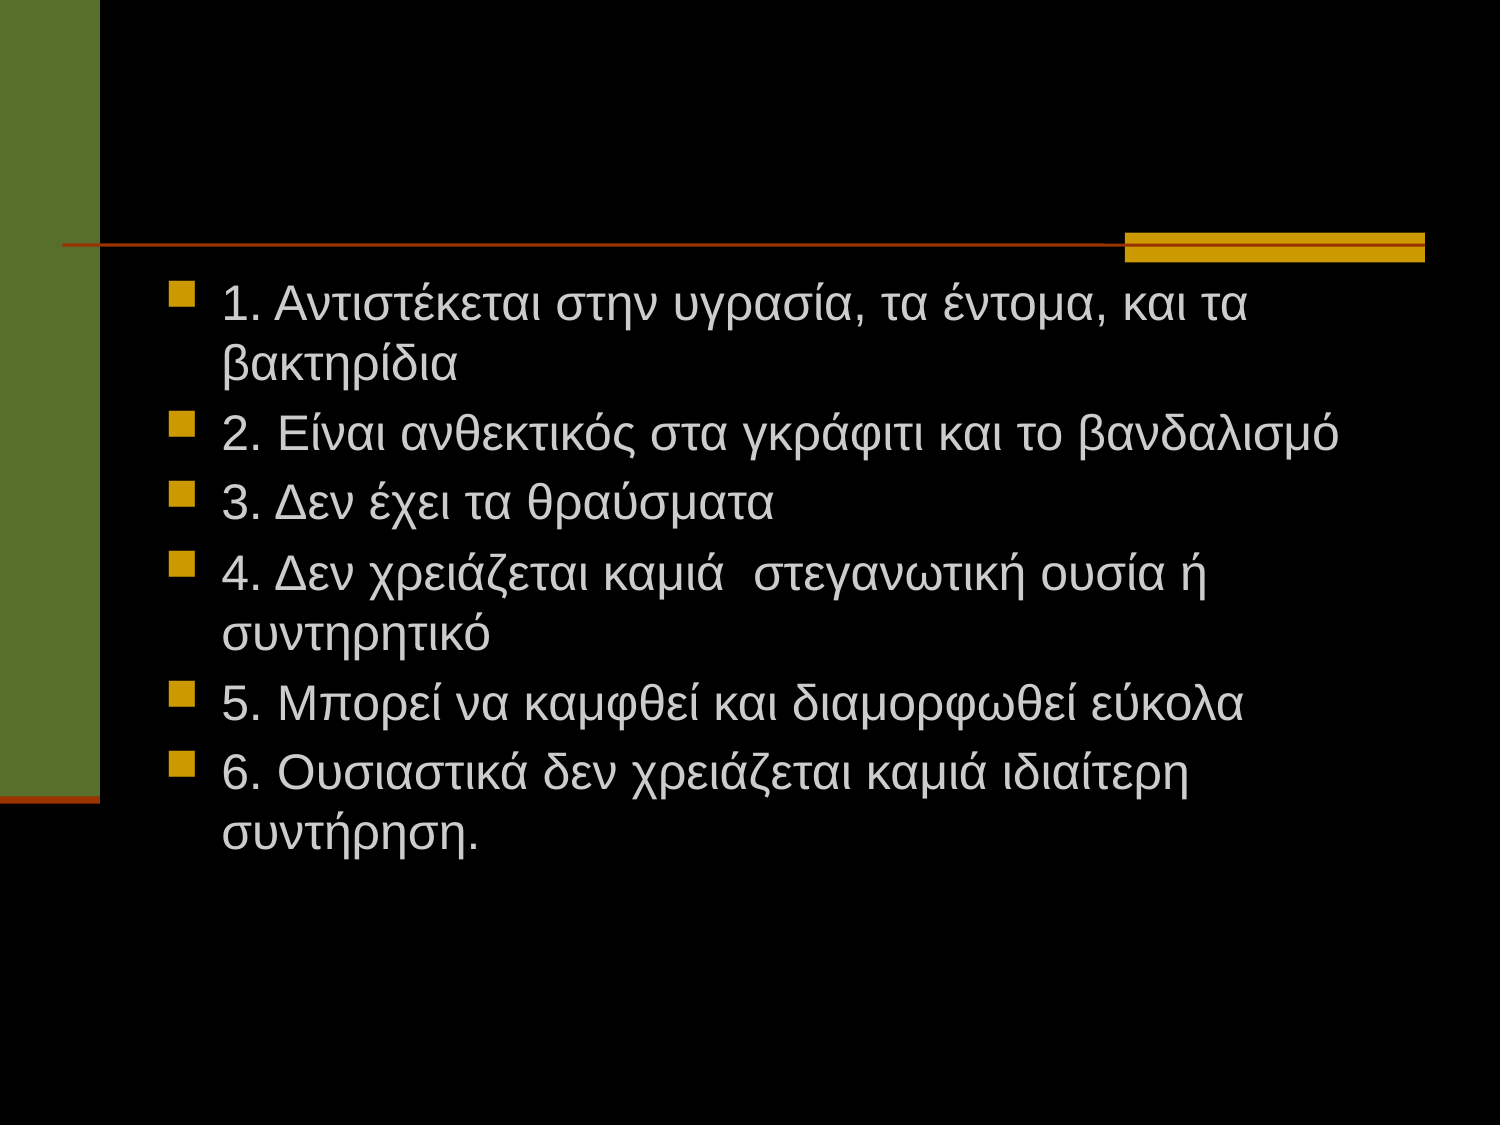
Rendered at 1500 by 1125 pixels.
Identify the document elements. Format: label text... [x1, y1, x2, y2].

list 1. Αντιστέκεται στην υγρασία, τα έντομα, και τα βακτηρίδια 2. Είναι ανθεκτικός στα γκράφιτι και το βανδαλισμό 3. Δεν έχει τα θραύσματα 4. Δεν χρειάζεται καμιά στεγανωτική ουσία ή συντηρητικό 5. Μπορεί να καμφθεί και διαμορφωθεί εύκολα 6. Ουσιαστικά δεν χρειάζεται καμιά ιδιαίτερη συντήρηση. [150, 262, 1425, 1006]
